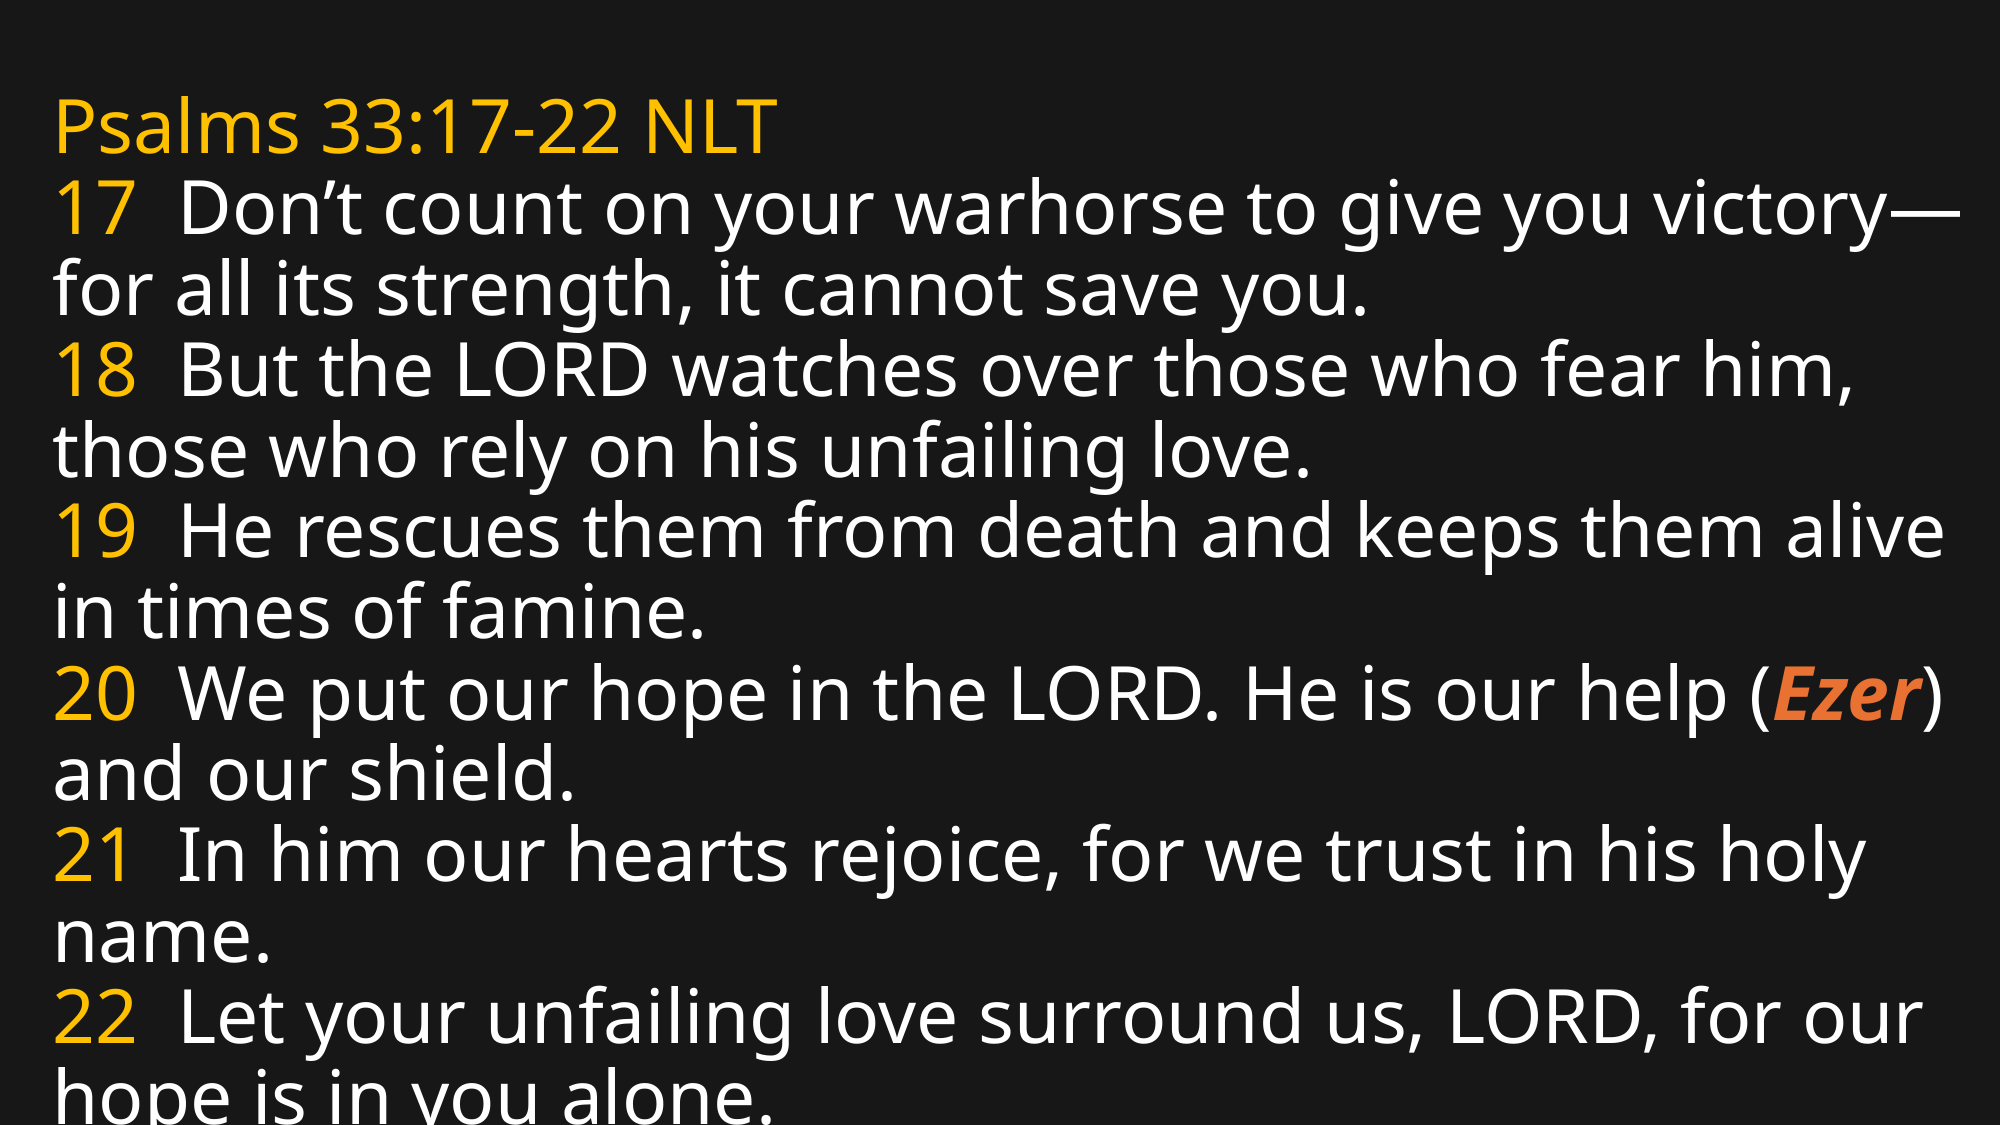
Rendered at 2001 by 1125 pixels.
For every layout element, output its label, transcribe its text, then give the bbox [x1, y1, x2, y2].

title Psalms 33:17-22 NLT 17 Don’t count on your warhorse to give you victory—for all its strength, it cannot save you. 18 But the LORD watches over those who fear him, those who rely on his unfailing love. 19 He rescues them from death and keeps them alive in times of famine. 20 We put our hope in the LORD. He is our help (Ezer) and our shield. 21 In him our hearts rejoice, for we trust in his holy name. 22 Let your unfailing love surround us, LORD, for our hope is in you alone. [37, 0, 2000, 1125]
